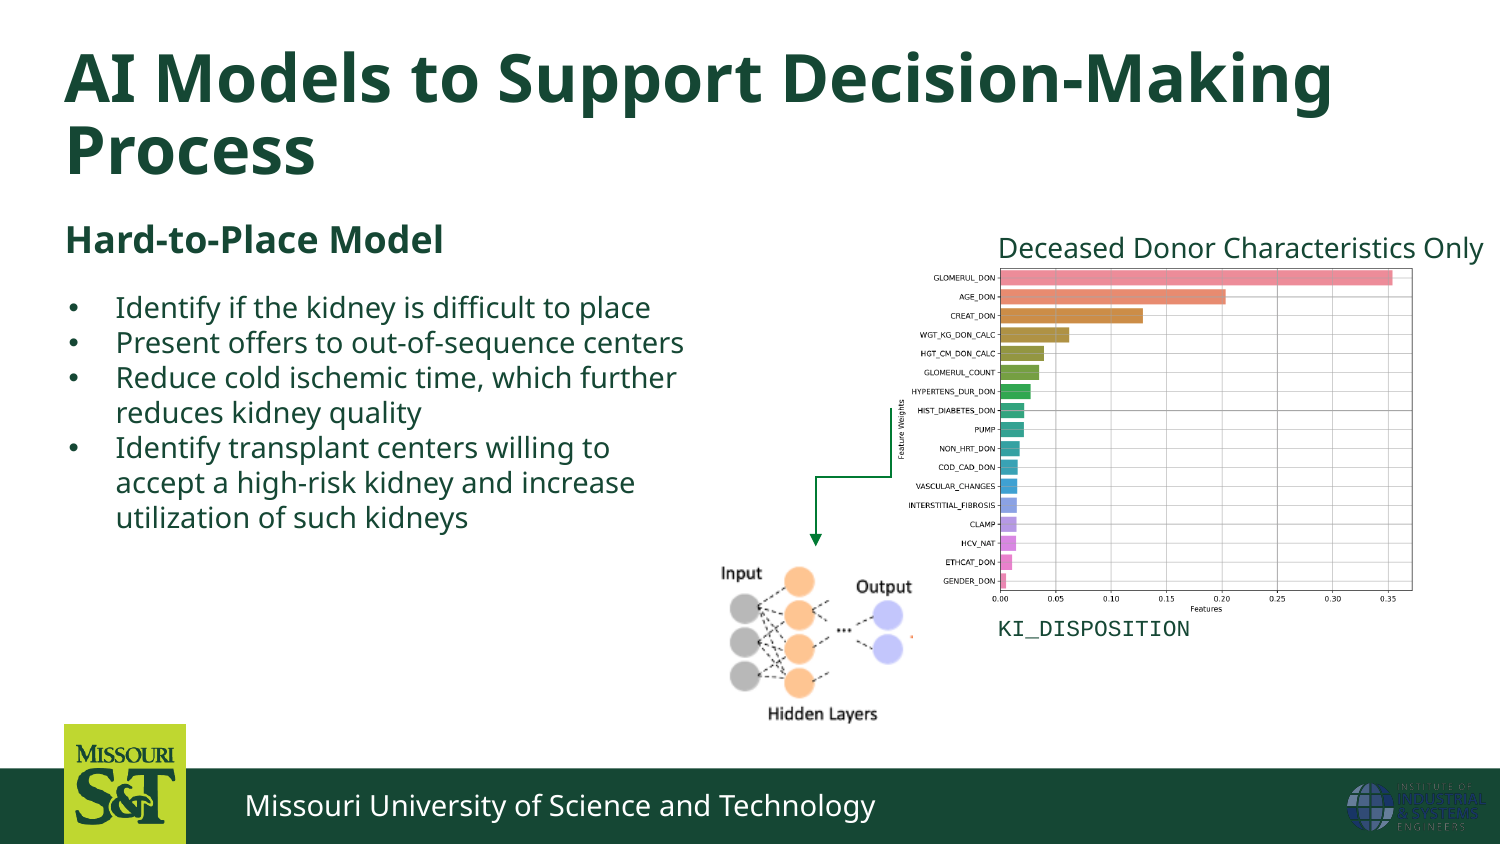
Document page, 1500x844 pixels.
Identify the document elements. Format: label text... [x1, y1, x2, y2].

picture [1347, 783, 1486, 831]
text_box Deceased Donor Characteristics Only [983, 222, 1500, 272]
text_box Identify if the kidney is difficult to place Present offers to out-of-sequence centers Reduce cold ischemic time, which further reduces kidney quality Identify transplant centers willing to accept a high-risk kidney and increase utilization of such kidneys [53, 282, 714, 702]
picture [64, 724, 186, 844]
text_box KI_DISPOSITION [983, 614, 1210, 649]
footer Missouri University of Science and Technology [229, 776, 1182, 837]
list Hard-to-Place Model [64, 215, 1436, 316]
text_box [783, 439, 923, 515]
picture [705, 262, 1422, 729]
title AI Models to Support Decision-Making Process [64, 45, 1456, 111]
